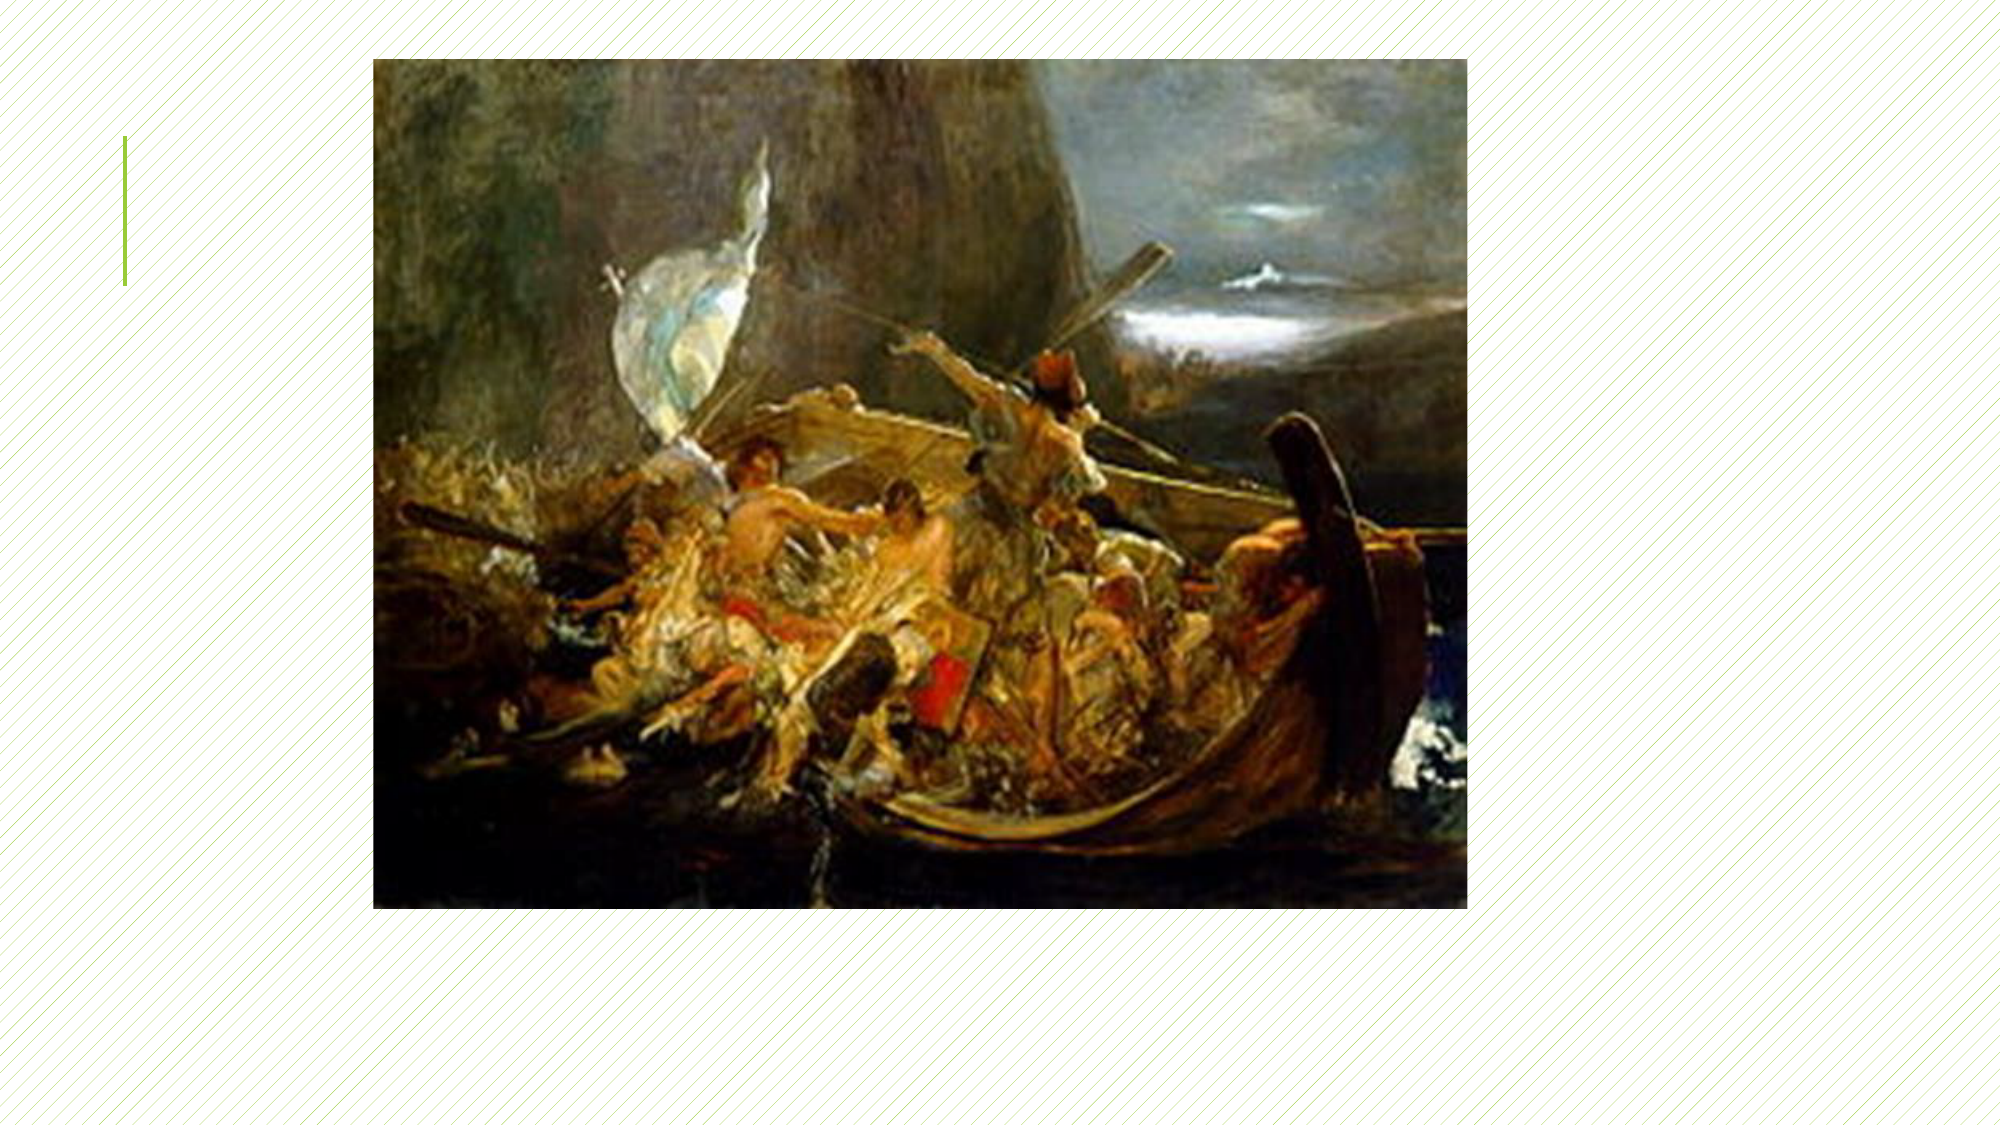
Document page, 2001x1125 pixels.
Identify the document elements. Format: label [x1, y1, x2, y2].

picture [373, 59, 1468, 910]
